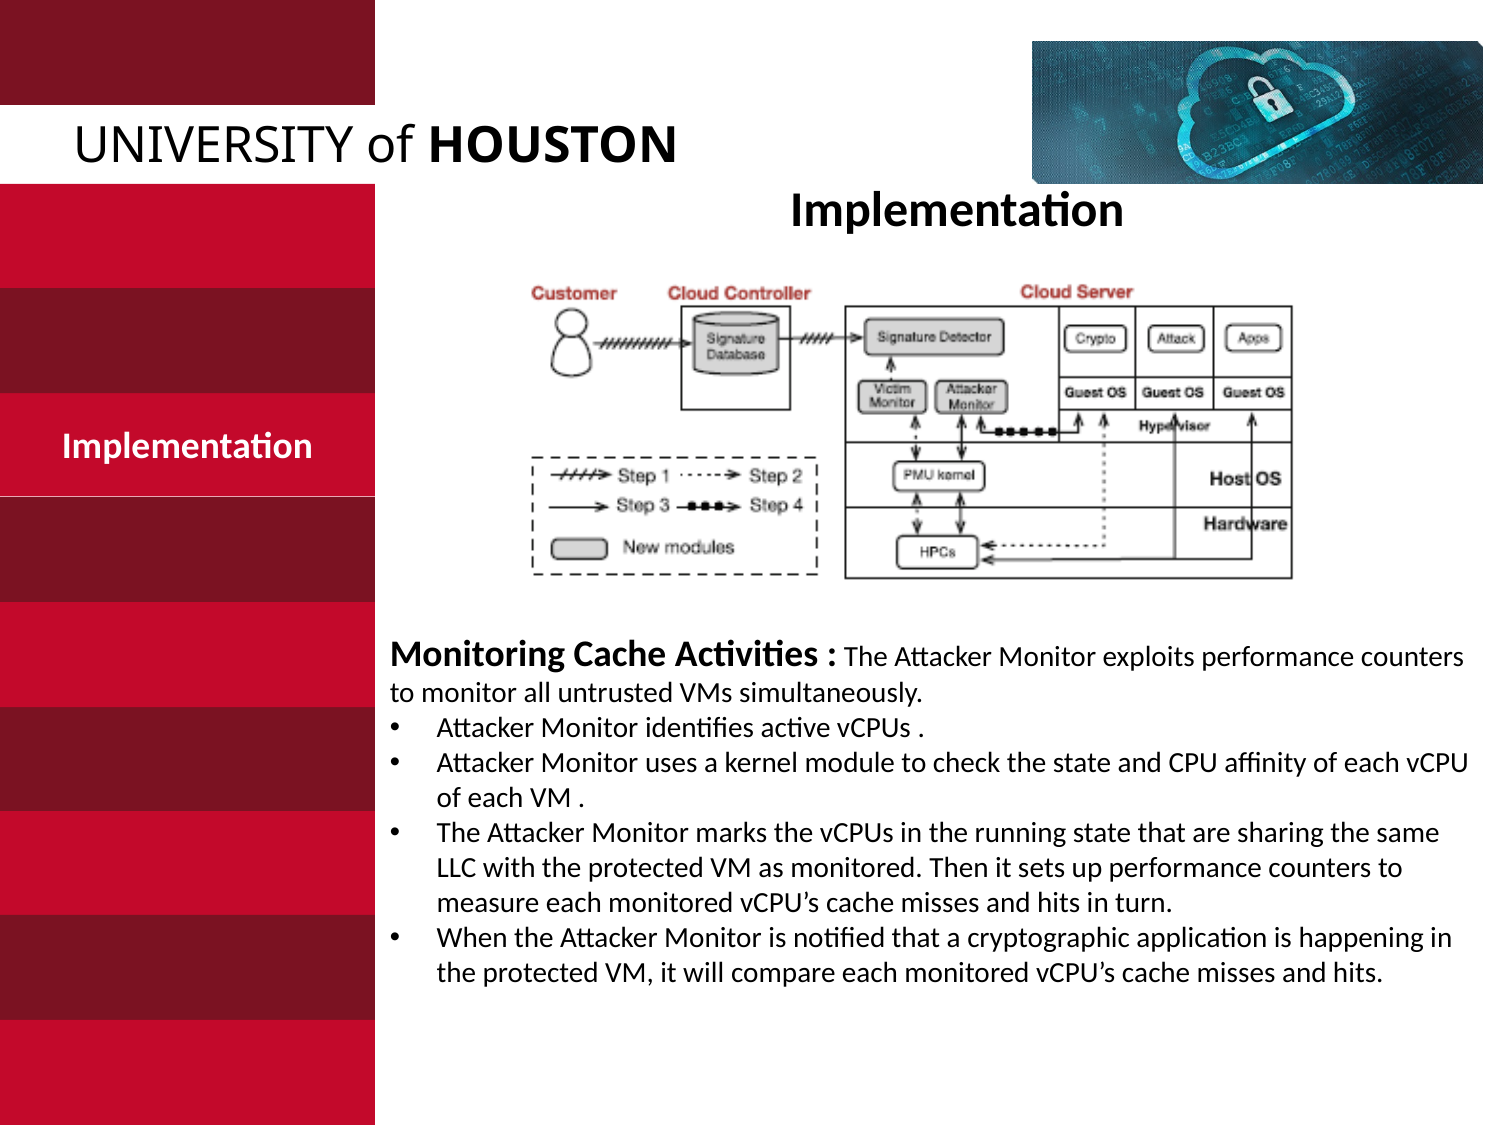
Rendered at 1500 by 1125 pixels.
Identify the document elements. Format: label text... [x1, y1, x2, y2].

text_box [0, 1019, 375, 1125]
text_box [0, 602, 375, 708]
text_box [0, 0, 375, 105]
text_box [0, 183, 375, 288]
text_box [0, 497, 375, 602]
text_box [0, 288, 375, 394]
text_box Monitoring Cache Activities : The Attacker Monitor exploits performance counters to monitor all untrusted VMs simultaneously. Attacker Monitor identifies active vCPUs . Attacker Monitor uses a kernel module to check the state and CPU affinity of each vCPU of each VM . The Attacker Monitor marks the vCPUs in the running state that are sharing the same LLC with the protected VM as monitored. Then it sets up performance counters to measure each monitored vCPU’s cache misses and hits in turn. When the Attacker Monitor is notified that a cryptographic application is happening in the protected VM, it will compare each monitored vCPU’s cache misses and hits. [374, 621, 1493, 996]
text_box Implementation [375, 169, 1500, 245]
text_box UNIVERSITY of HOUSTON [58, 104, 695, 180]
text_box [0, 708, 374, 811]
picture [494, 258, 1337, 593]
picture [1032, 41, 1483, 184]
text_box [0, 914, 375, 1019]
text_box Implementation [0, 394, 375, 497]
text_box [0, 811, 374, 914]
